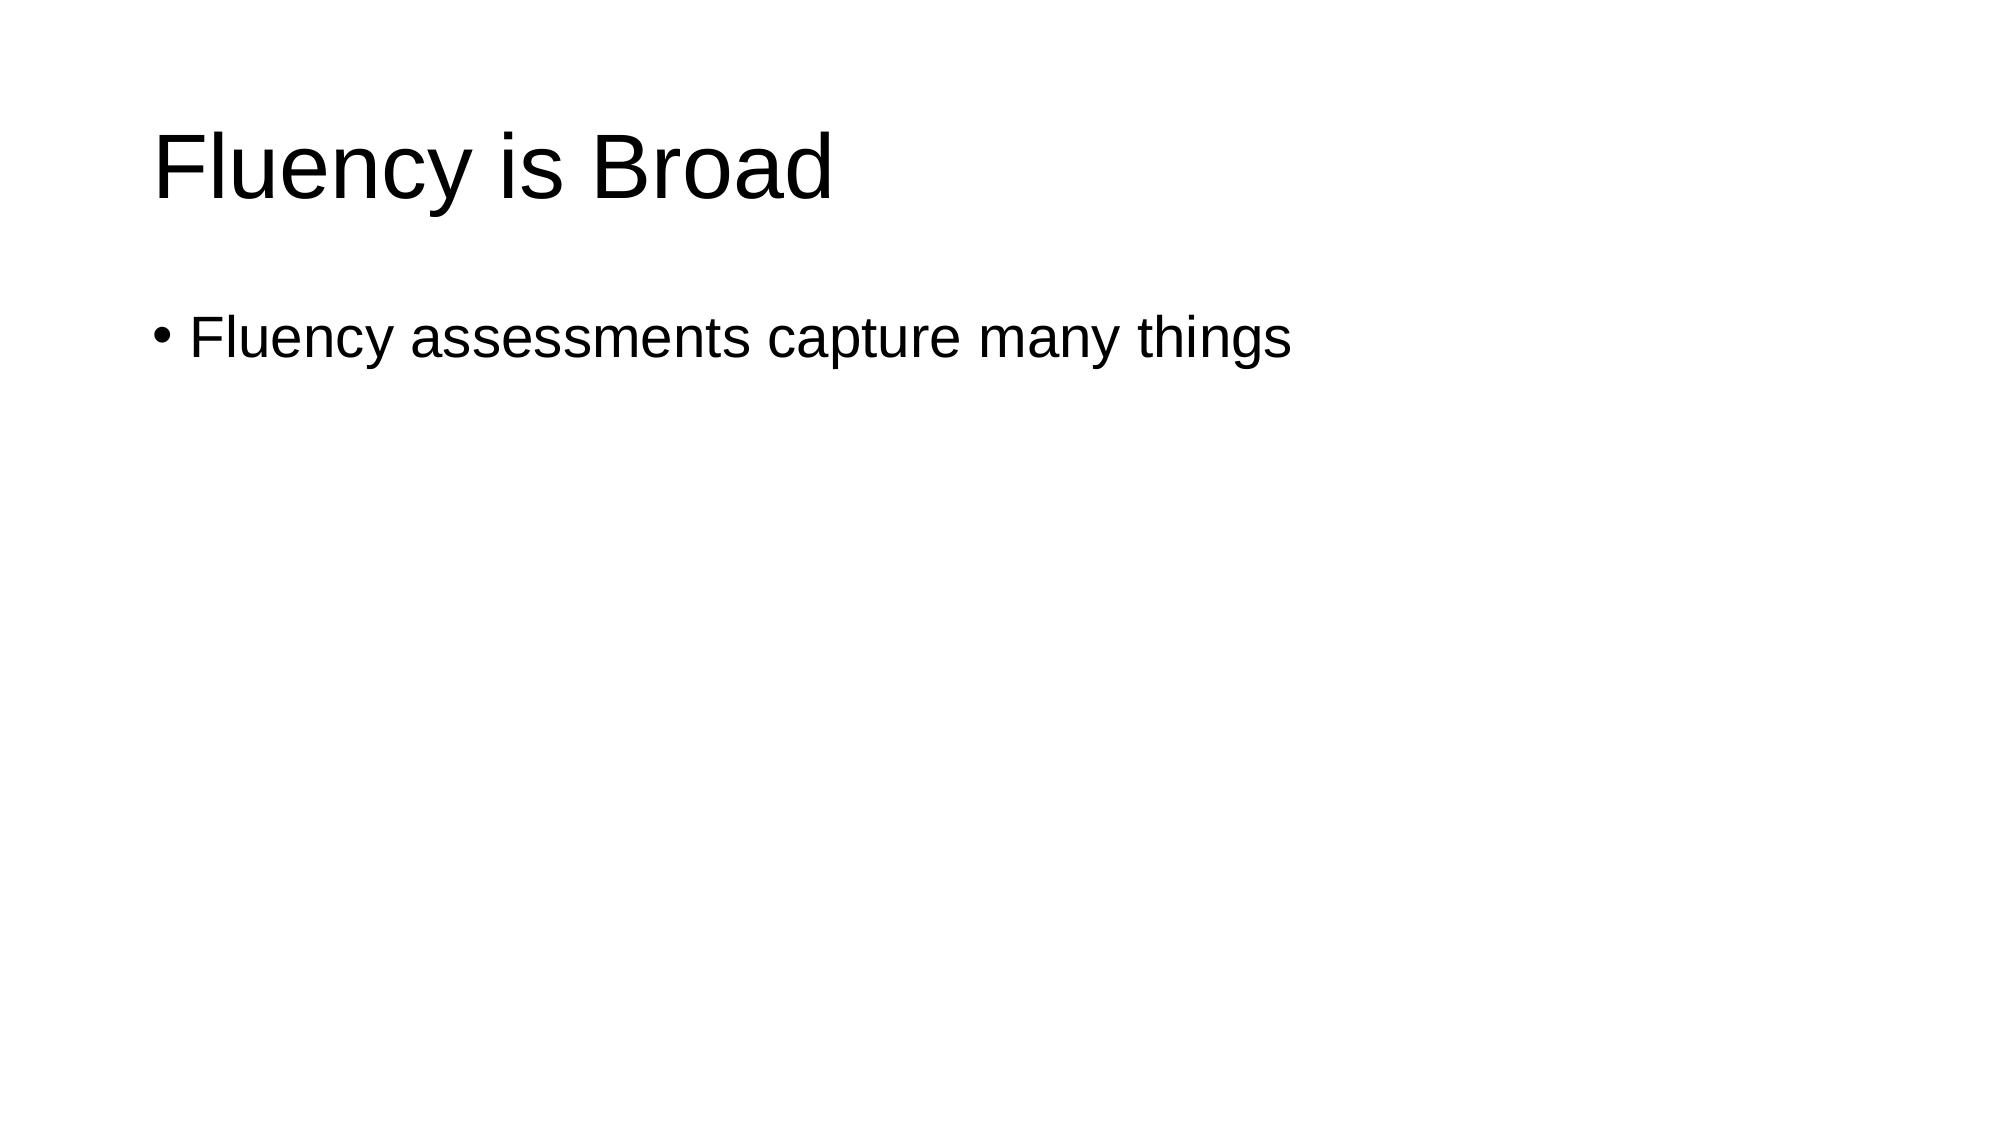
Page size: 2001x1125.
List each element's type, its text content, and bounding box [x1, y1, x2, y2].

title Fluency is Broad [137, 59, 1863, 278]
list Fluency assessments capture many things [137, 299, 1863, 1014]
